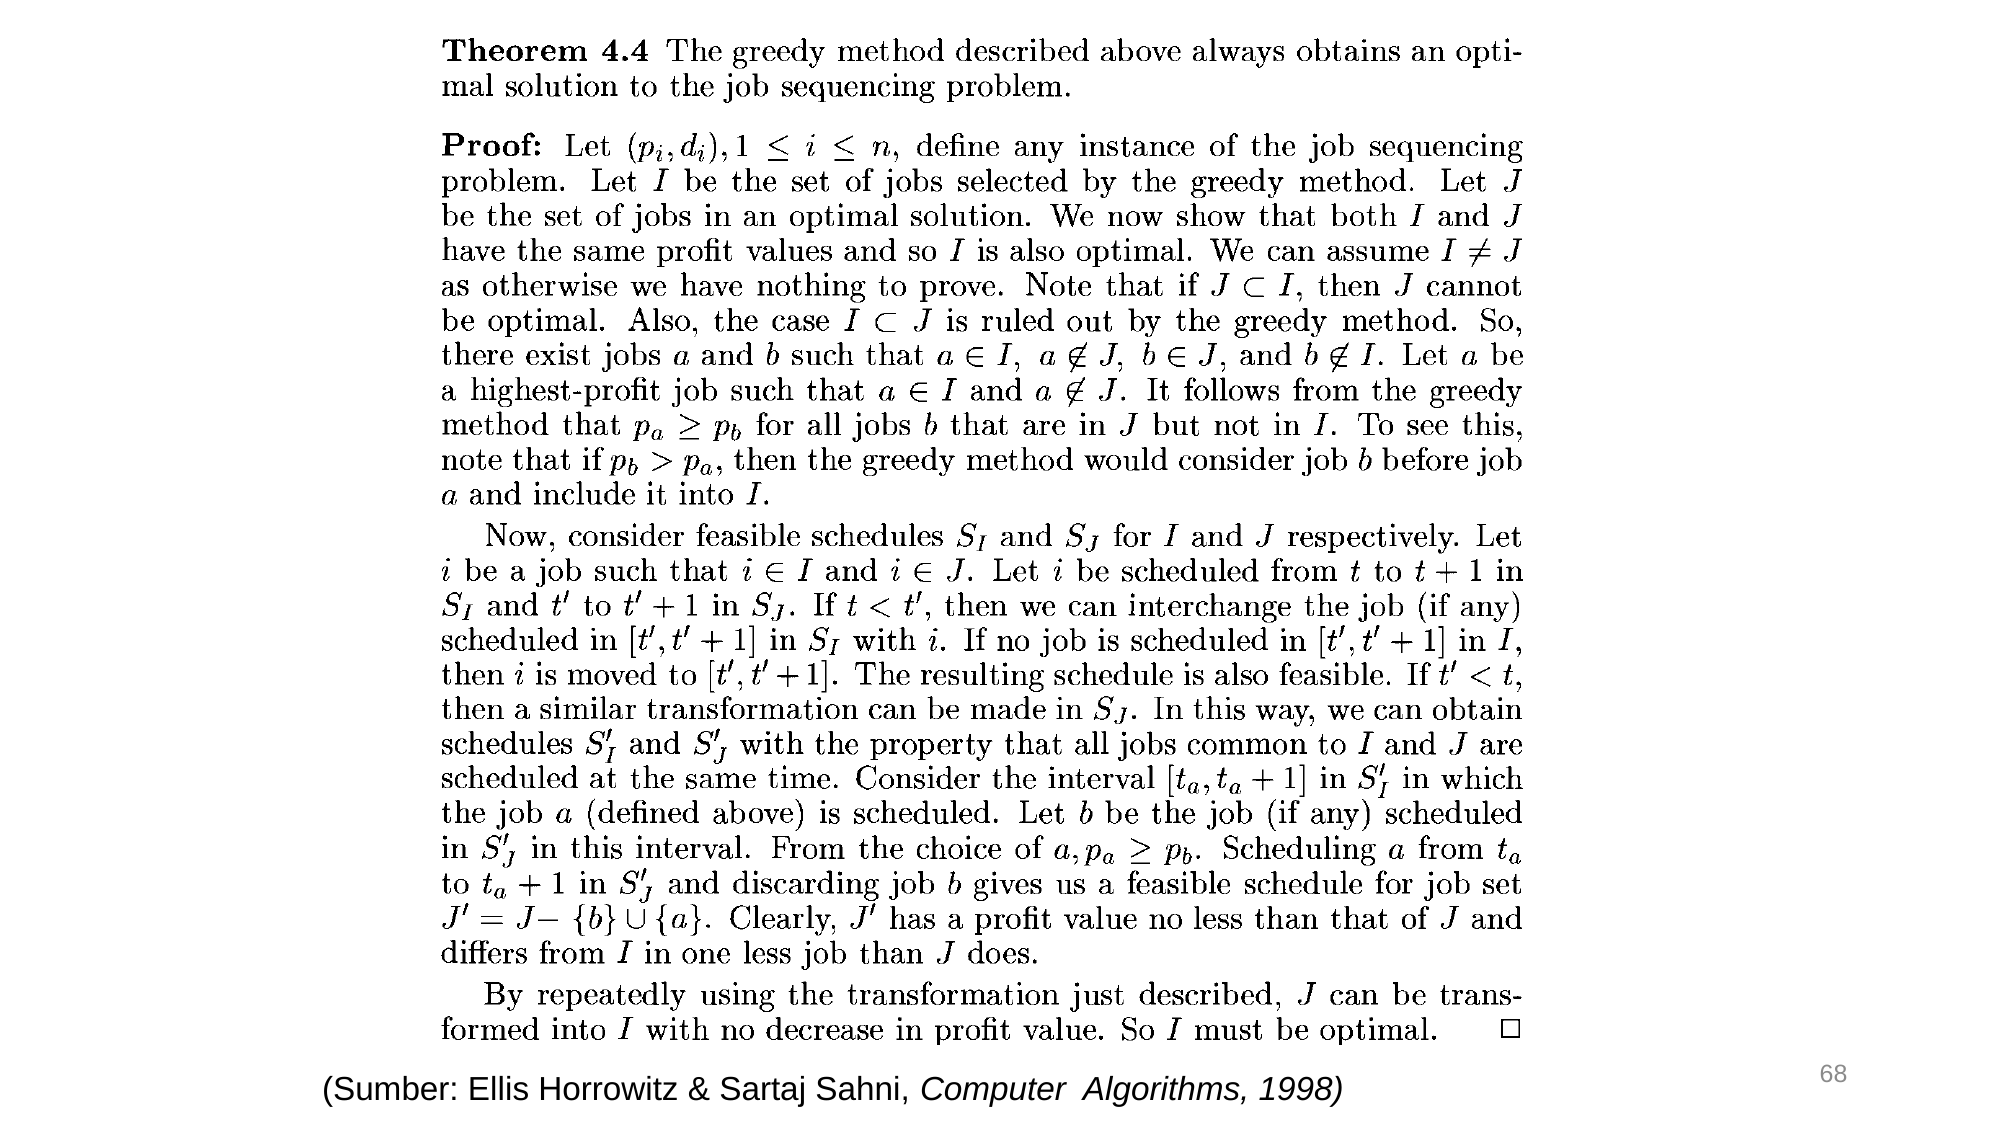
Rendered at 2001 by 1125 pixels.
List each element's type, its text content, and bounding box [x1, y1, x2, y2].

text_box (Sumber: Ellis Horrowitz & Sartaj Sahni, Computer Algorithms, 1998) [307, 1059, 1666, 1115]
picture [419, 32, 1554, 1045]
slide_number 68 [1412, 1042, 1863, 1103]
